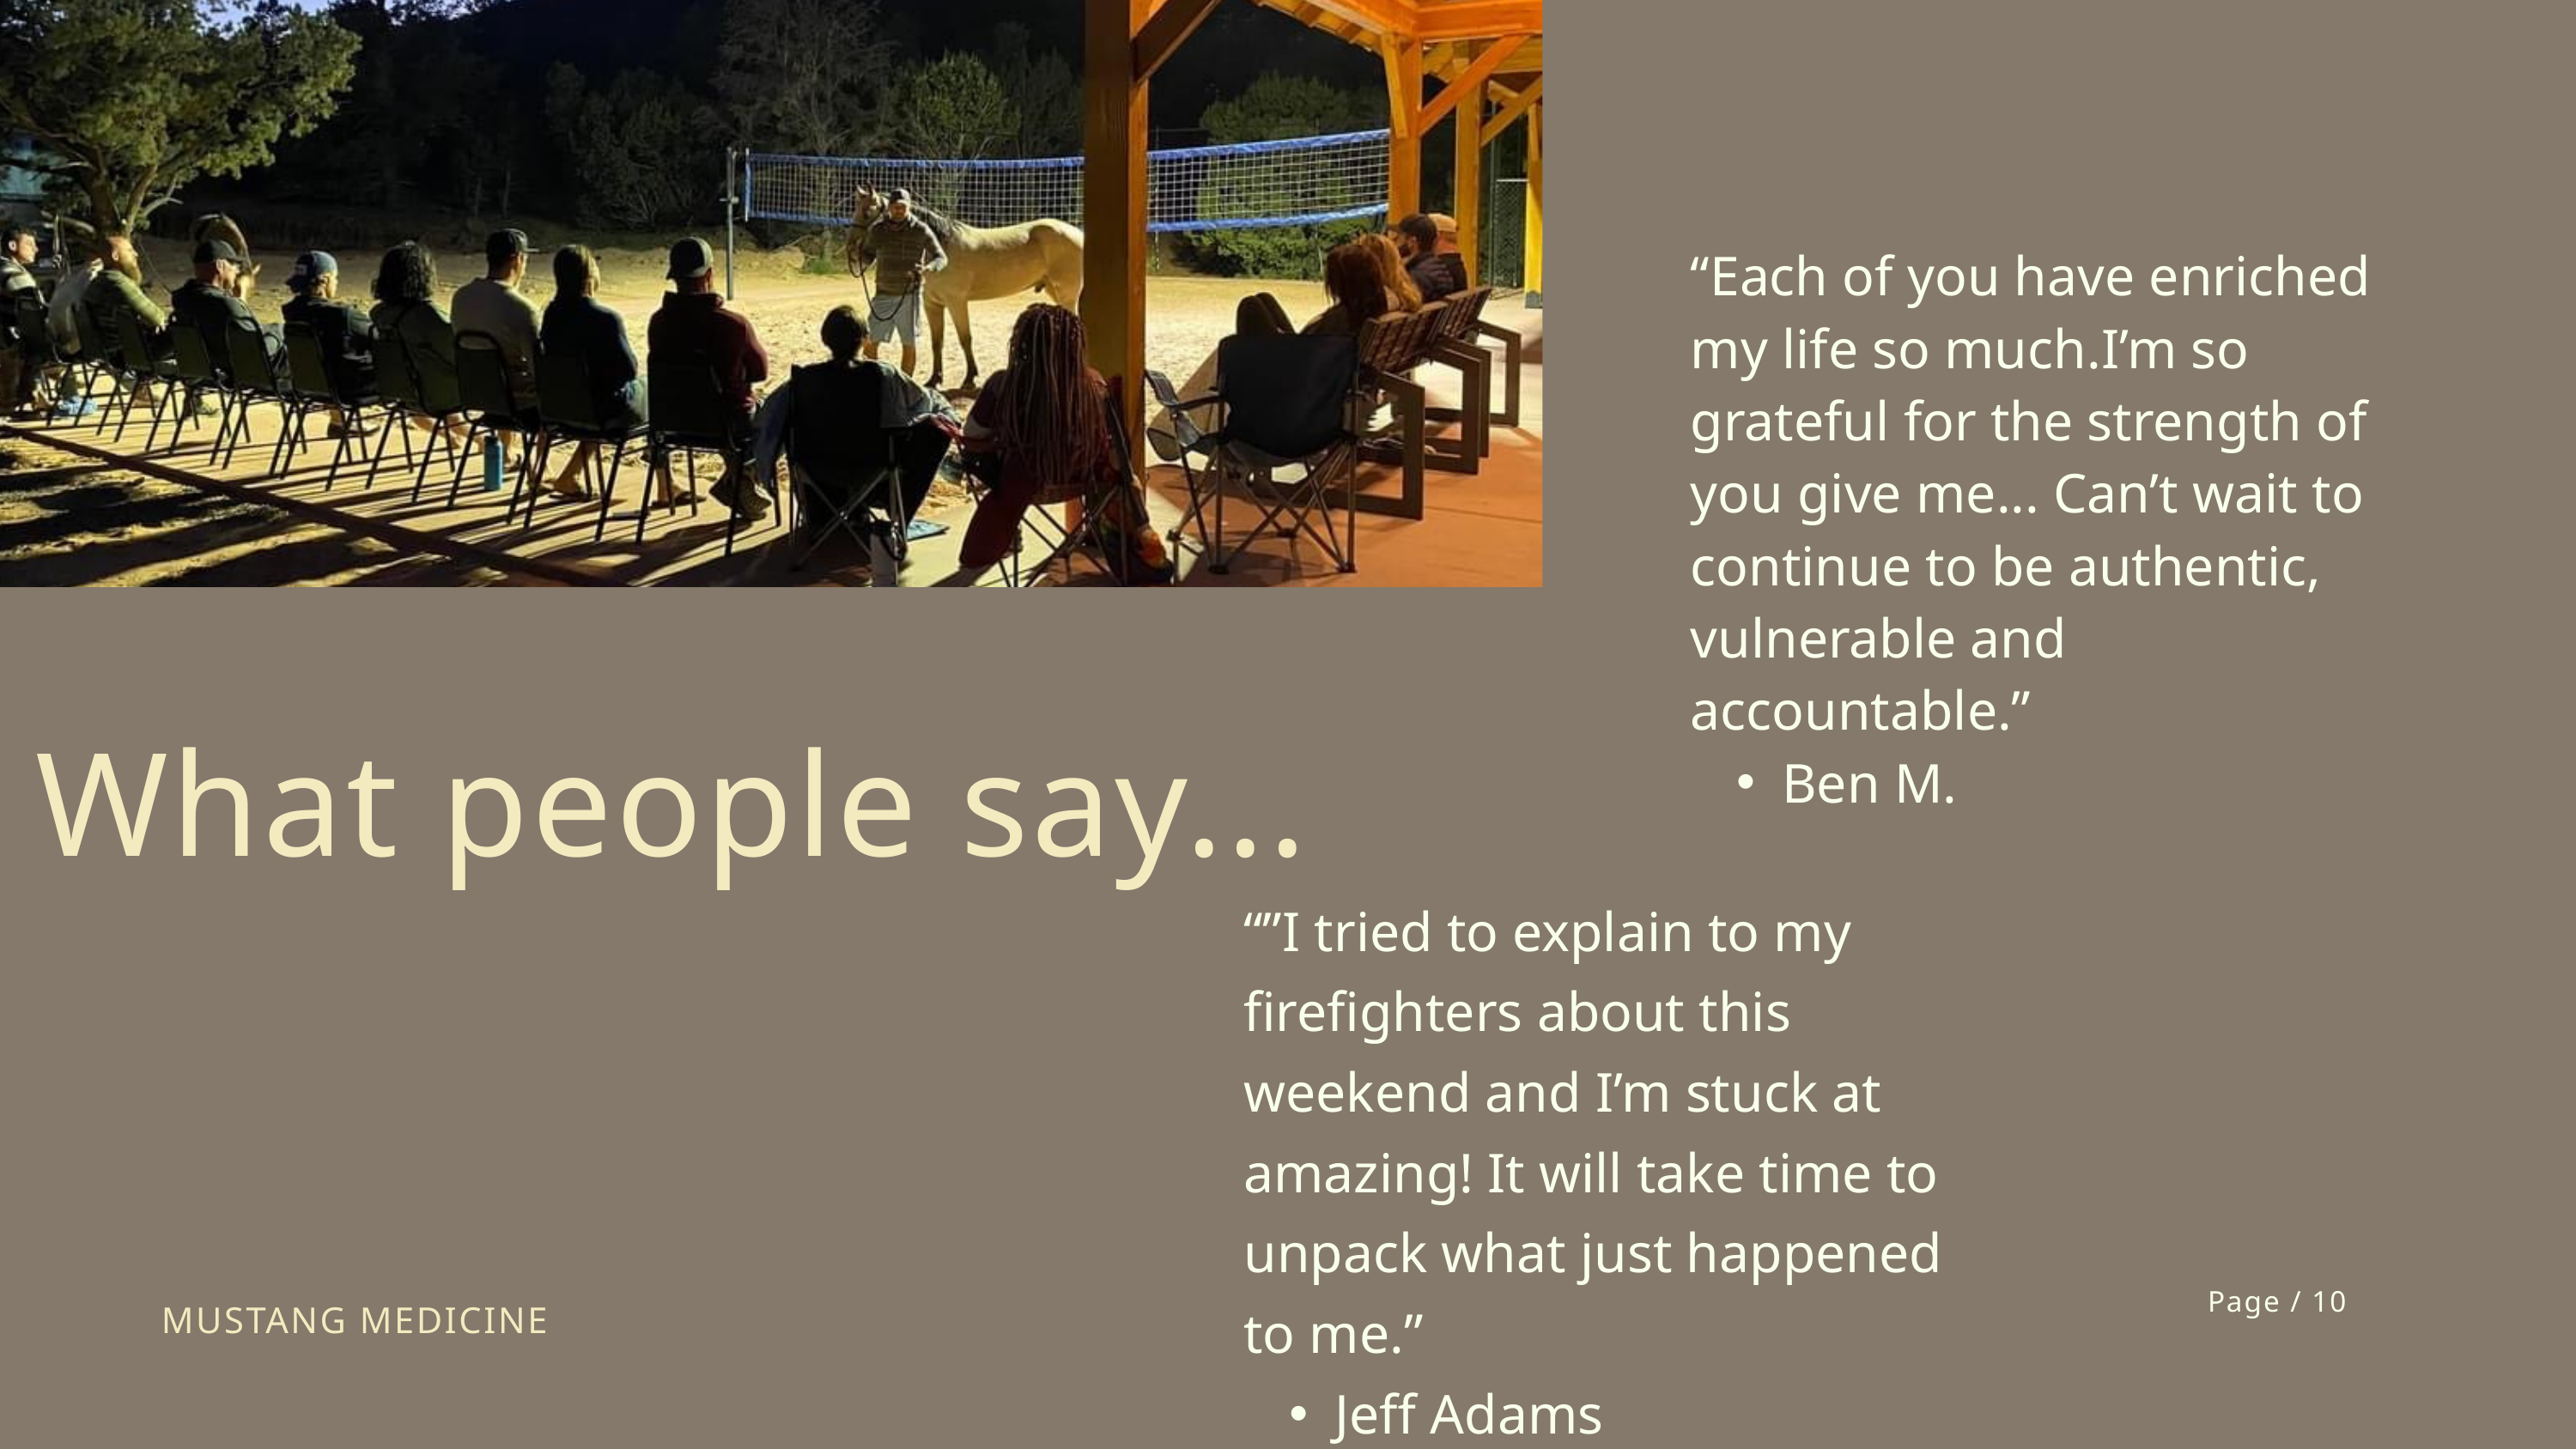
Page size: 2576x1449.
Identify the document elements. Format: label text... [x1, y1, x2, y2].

text_box MUSTANG MEDICINE [144, 1305, 564, 1341]
text_box “”I tried to explain to my firefighters about this weekend and I’m stuck at amazing! It will take time to unpack what just happened to me.” Jeff Adams [1243, 881, 1977, 1445]
text_box Page / 10 [2208, 1289, 2576, 1319]
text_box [0, 0, 1543, 588]
text_box What people say... [35, 760, 1899, 885]
text_box “Each of you have enriched my life so much.I’m so grateful for the strength of you give me... Can’t wait to continue to be authentic, vulnerable and accountable.” Ben M. [1691, 234, 2408, 814]
